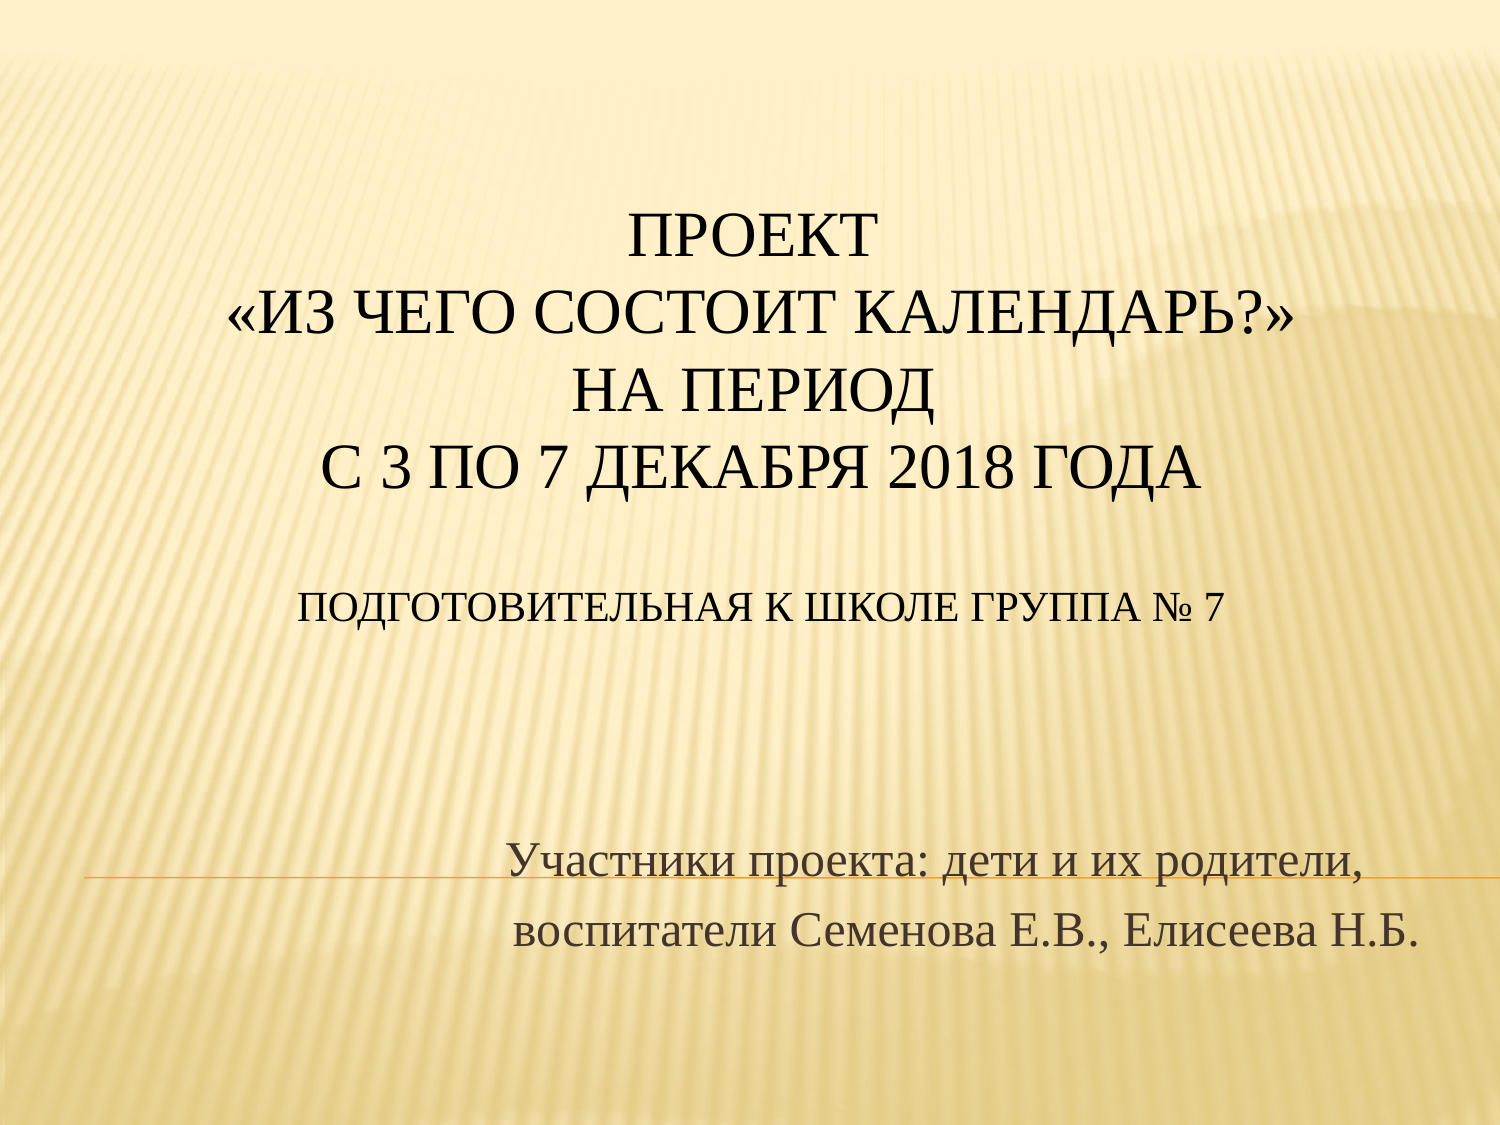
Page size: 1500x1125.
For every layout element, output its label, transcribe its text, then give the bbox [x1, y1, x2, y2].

title Проект «Из чего состоит календарь?» на период с 3 по 7 декабря 2018 года подготовительная к школе группа № 7 [123, 184, 1399, 716]
subtitle Участники проекта: дети и их родители, воспитатели Семенова Е.В., Елисеева Н.Б. [64, 751, 1436, 965]
